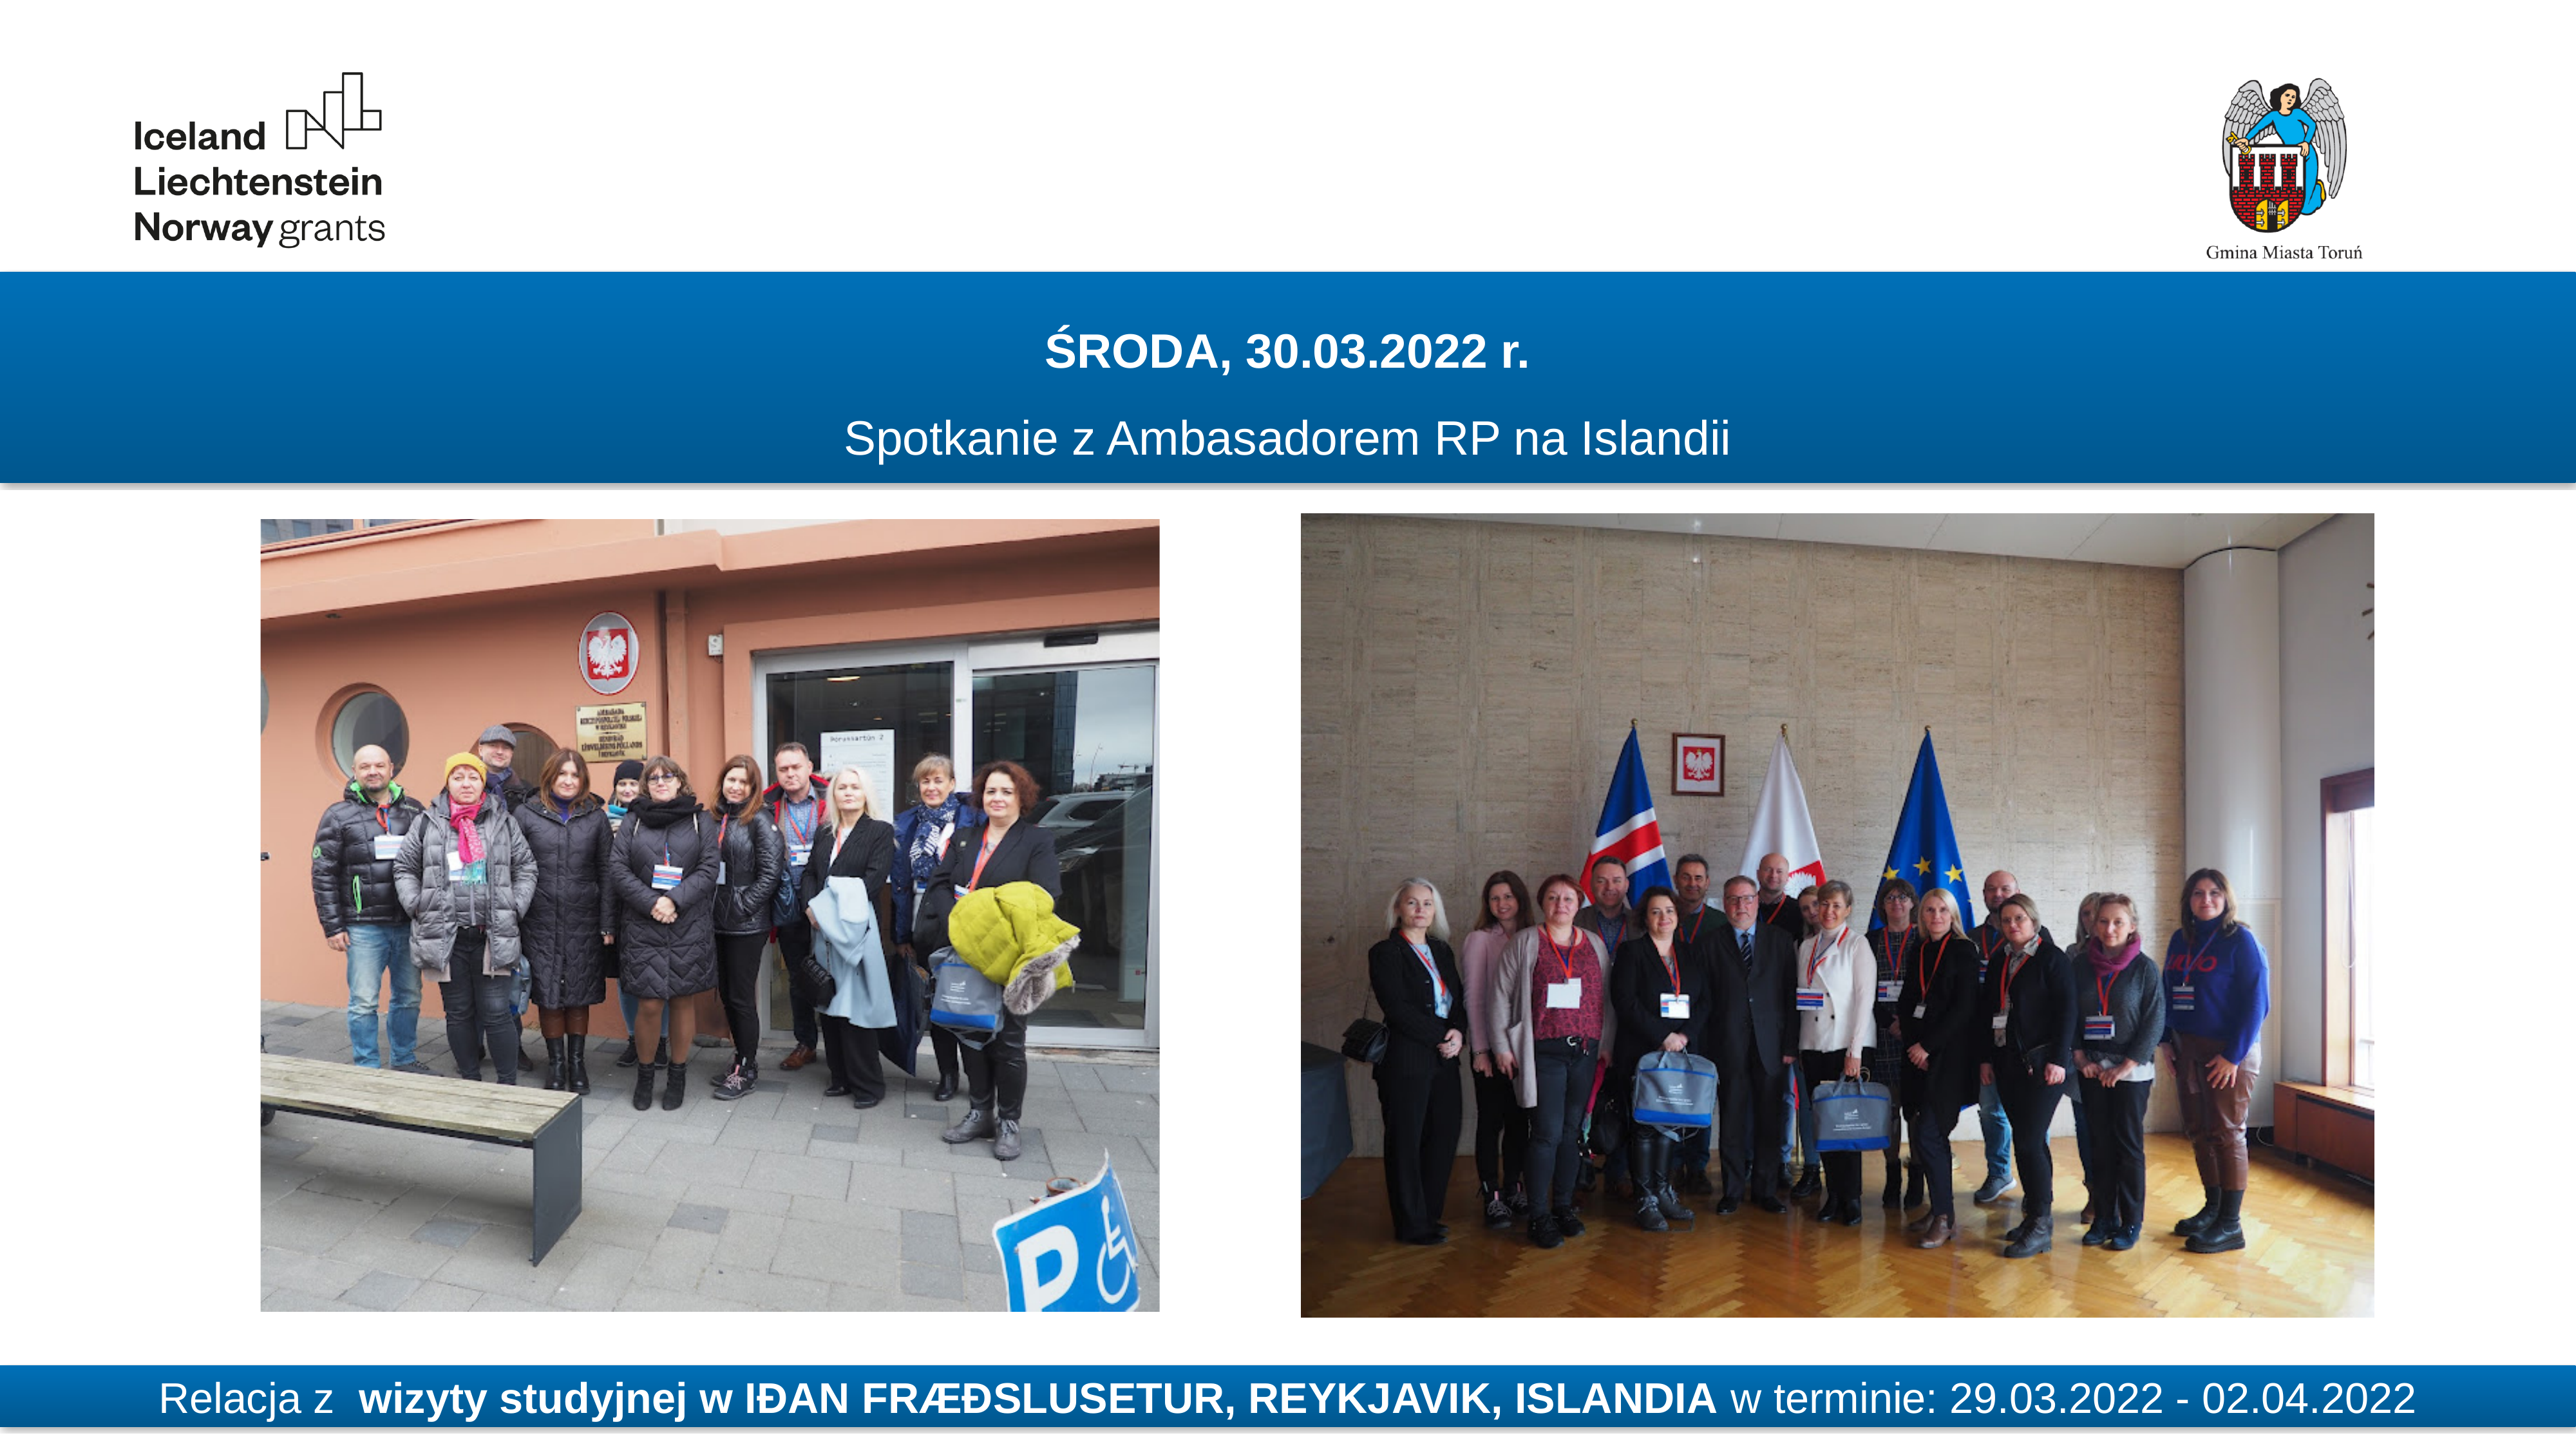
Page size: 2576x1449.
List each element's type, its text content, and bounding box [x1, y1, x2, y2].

picture [2189, 75, 2369, 263]
picture [1301, 513, 2374, 1318]
picture [260, 519, 1160, 1312]
title ŚRODA, 30.03.2022 r. Spotkanie z Ambasadorem RP na Islandii [0, 272, 2576, 483]
picture [133, 72, 386, 249]
